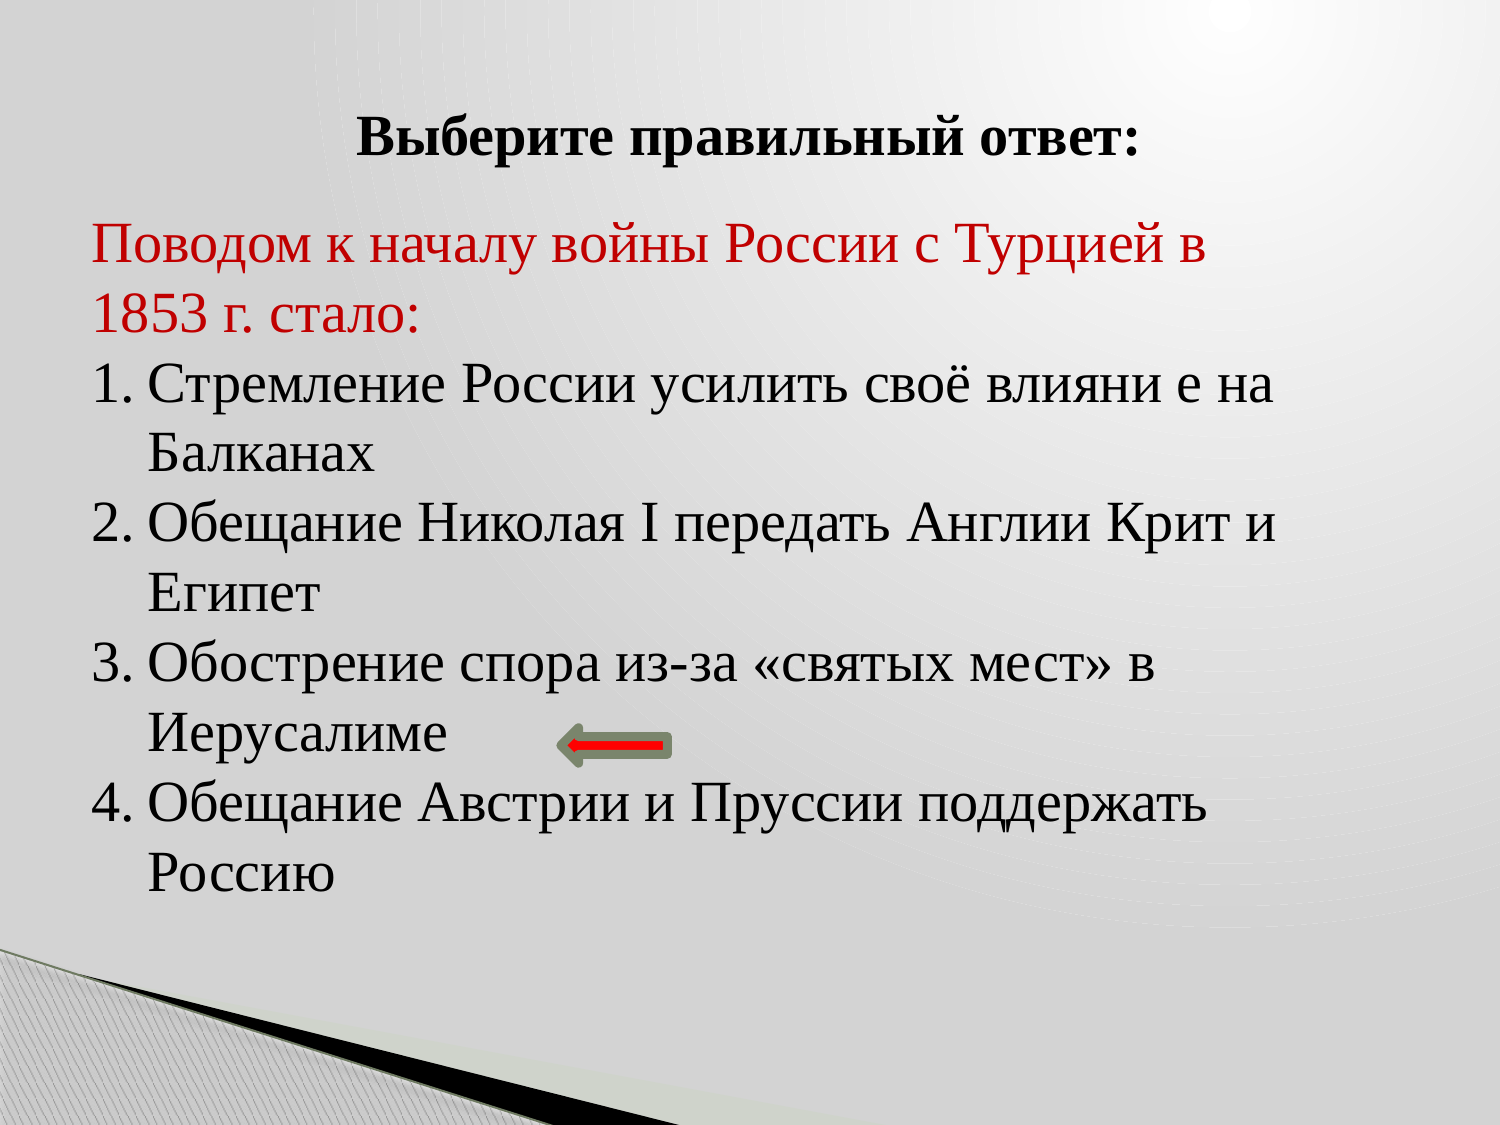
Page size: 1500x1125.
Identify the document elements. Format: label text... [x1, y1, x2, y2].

text_box Поводом к началу войны России с Турцией в 1853 г. стало: Стремление России усилить своё влияни е на Балканах Обещание Николая I передать Англии Крит и Египет Обострение спора из-за «святых мест» в Иерусалиме Обещание Австрии и Пруссии поддержать Россию [76, 196, 1353, 911]
text_box Выберите правильный ответ: [341, 90, 1157, 175]
text_box [556, 723, 672, 768]
